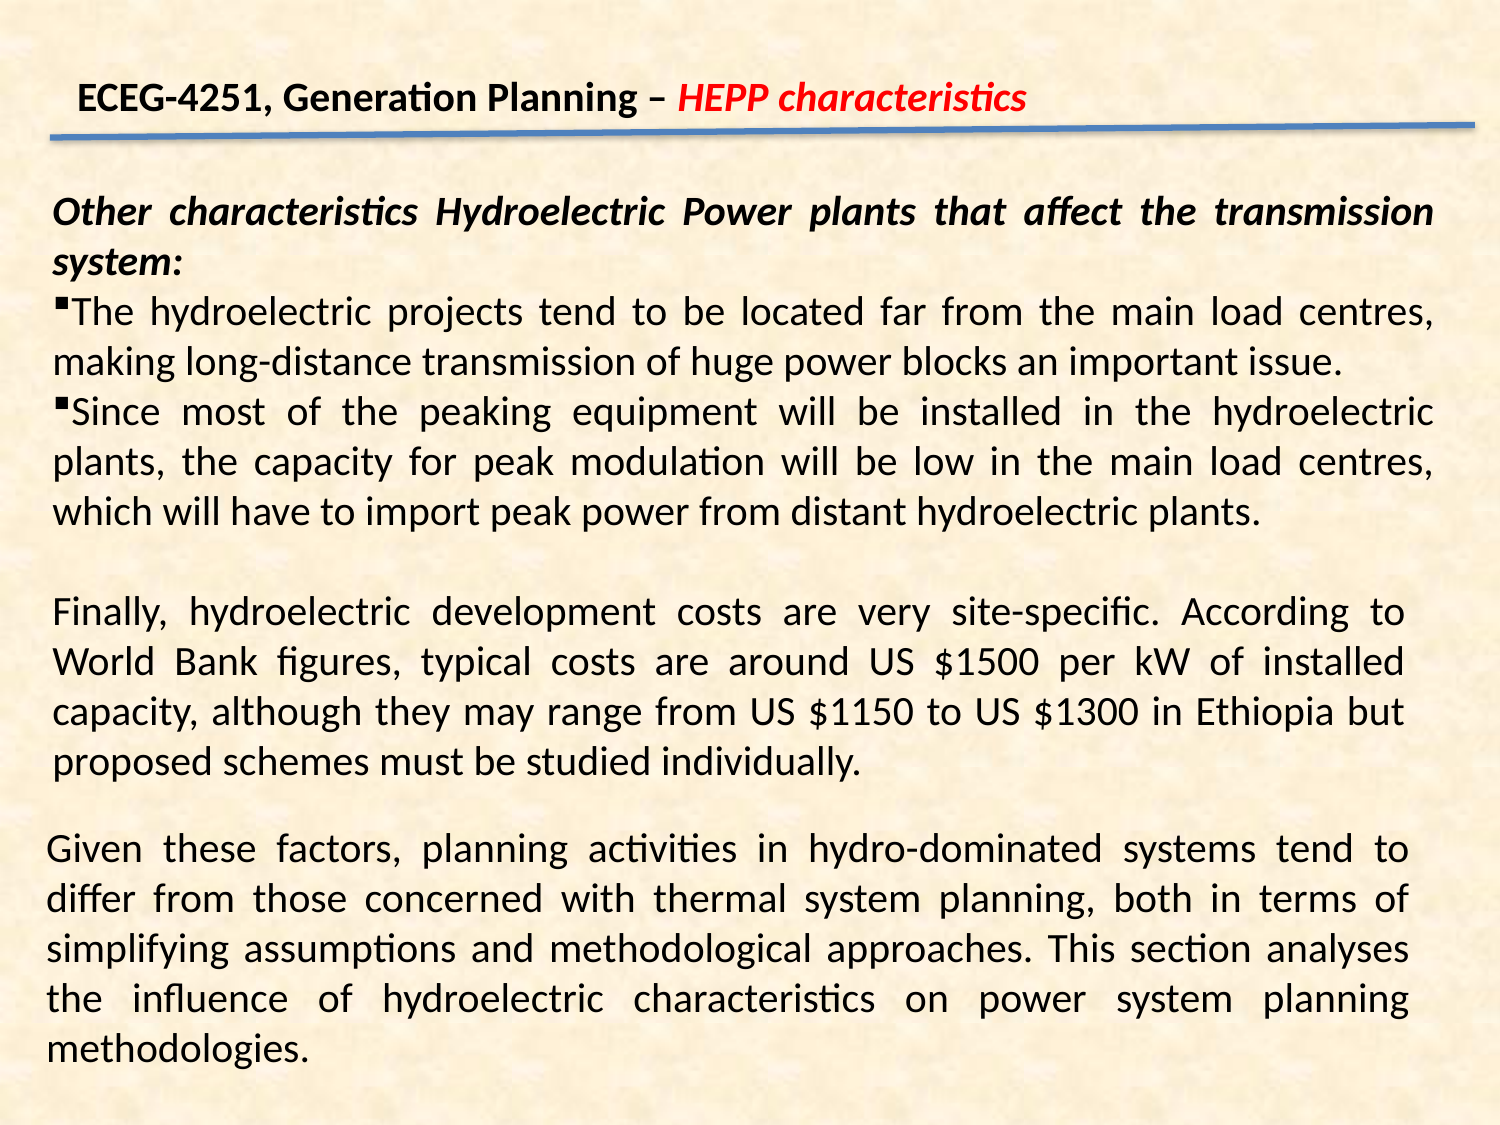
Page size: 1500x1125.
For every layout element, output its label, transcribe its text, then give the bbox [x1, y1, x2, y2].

text_box Finally, hydroelectric development costs are very site-specific. According to World Bank figures, typical costs are around US $1500 per kW of installed capacity, although they may range from US $1150 to US $1300 in Ethiopia but proposed schemes must be studied individually. [37, 576, 1422, 791]
text_box Given these factors, planning activities in hydro-dominated systems tend to differ from those concerned with thermal system planning, both in terms of simplifying assumptions and methodological approaches. This section analyses the influence of hydroelectric characteristics on power system planning methodologies. [31, 813, 1425, 1079]
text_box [49, 124, 1476, 138]
picture [0, 0, 1500, 1125]
text_box ECEG-4251, Generation Planning – HEPP characteristics [62, 62, 1119, 123]
text_box Other characteristics Hydroelectric Power plants that affect the transmission system: The hydroelectric projects tend to be located far from the main load centres, making long-distance transmission of huge power blocks an important issue. Since most of the peaking equipment will be installed in the hydroelectric plants, the capacity for peak modulation will be low in the main load centres, which will have to import peak power from distant hydroelectric plants. [37, 176, 1450, 542]
